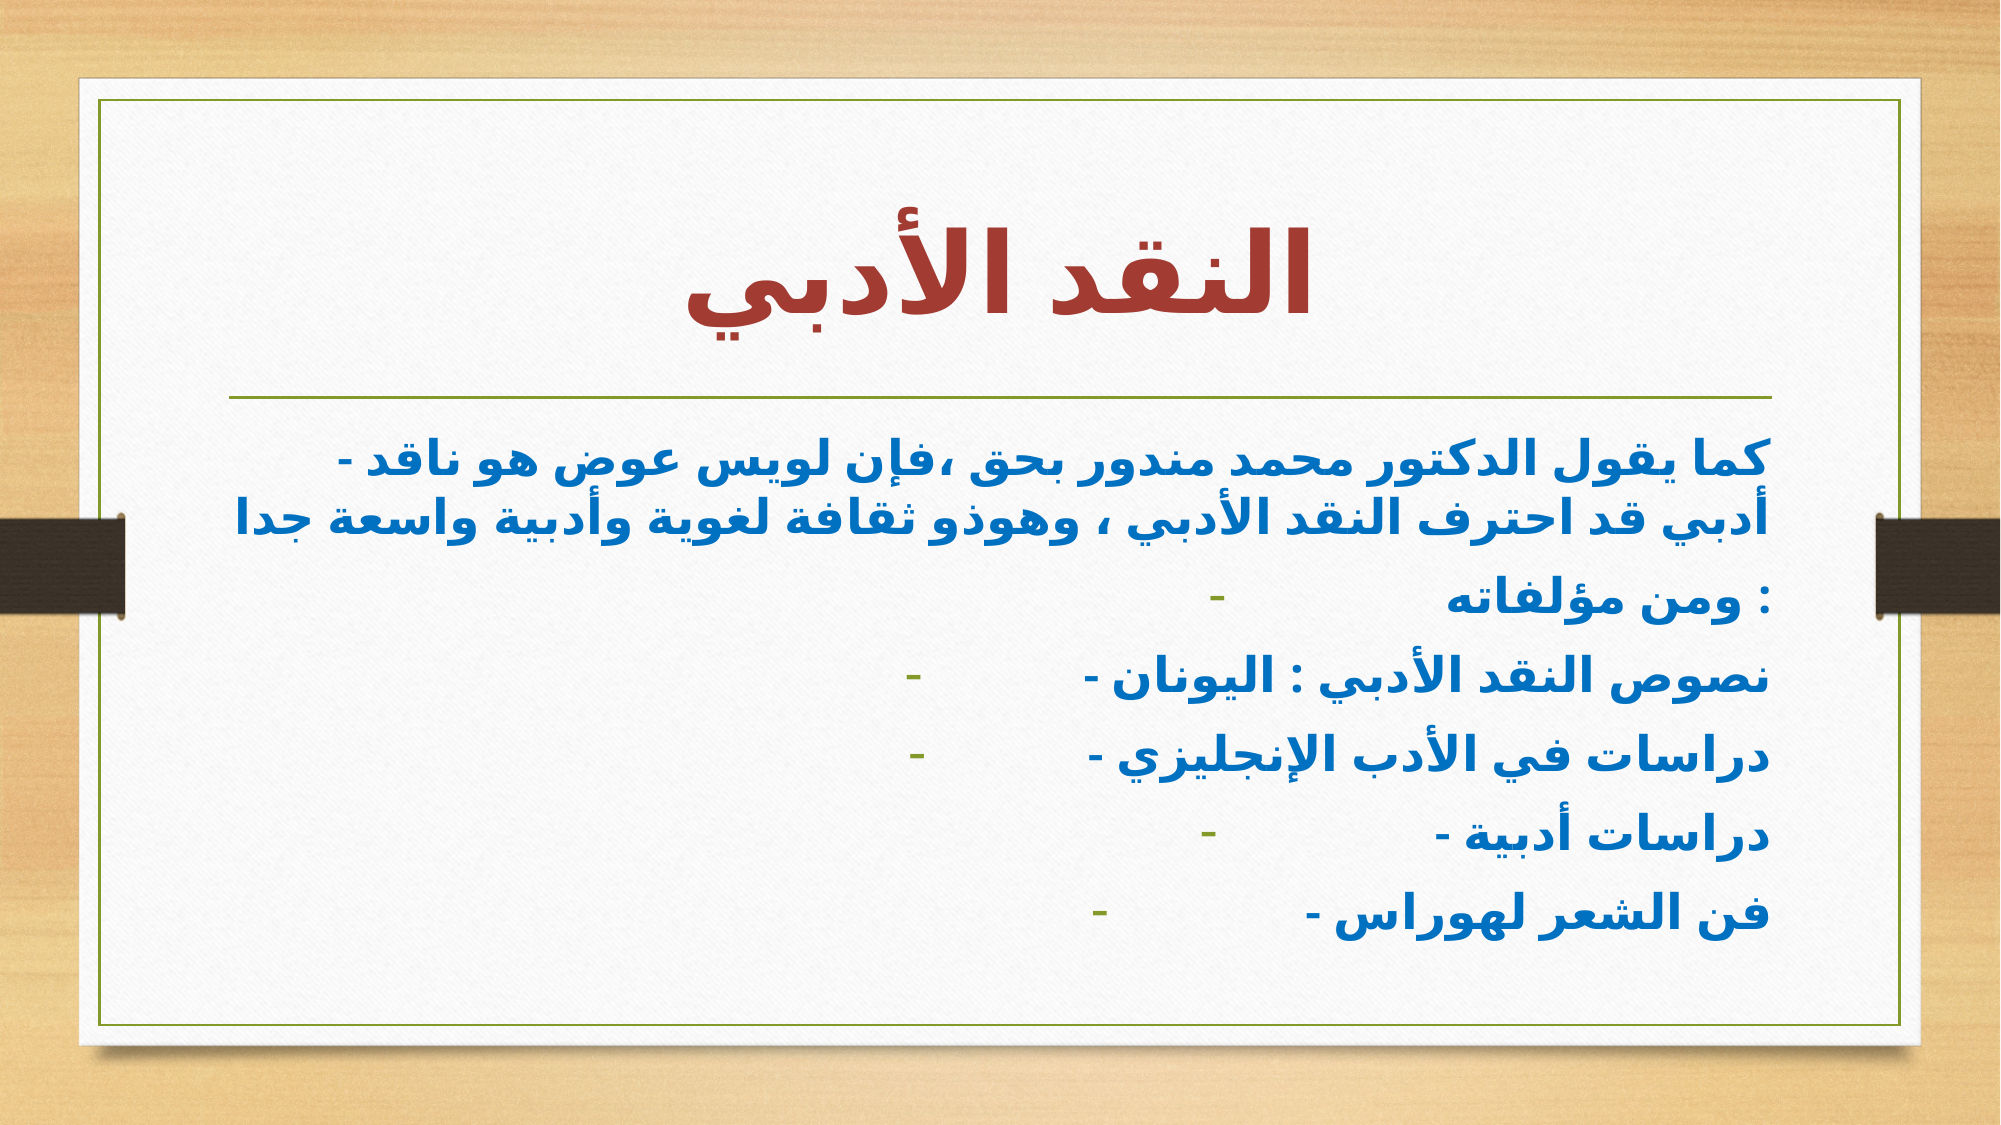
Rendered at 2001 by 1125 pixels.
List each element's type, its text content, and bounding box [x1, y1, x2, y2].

picture [0, 0, 2001, 1125]
title النقد الأدبي [212, 161, 1788, 375]
list - كما يقول الدكتور محمد مندور بحق ،فإن لويس عوض هو ناقد أدبي قد احترف النقد الأدبي ، وهوذو ثقافة لغوية وأدبية واسعة جدا ومن مؤلفاته : - نصوص النقد الأدبي : اليونان - دراسات في الأدب الإنجليزي - دراسات أدبية - فن الشعر لهوراس [212, 419, 1788, 964]
